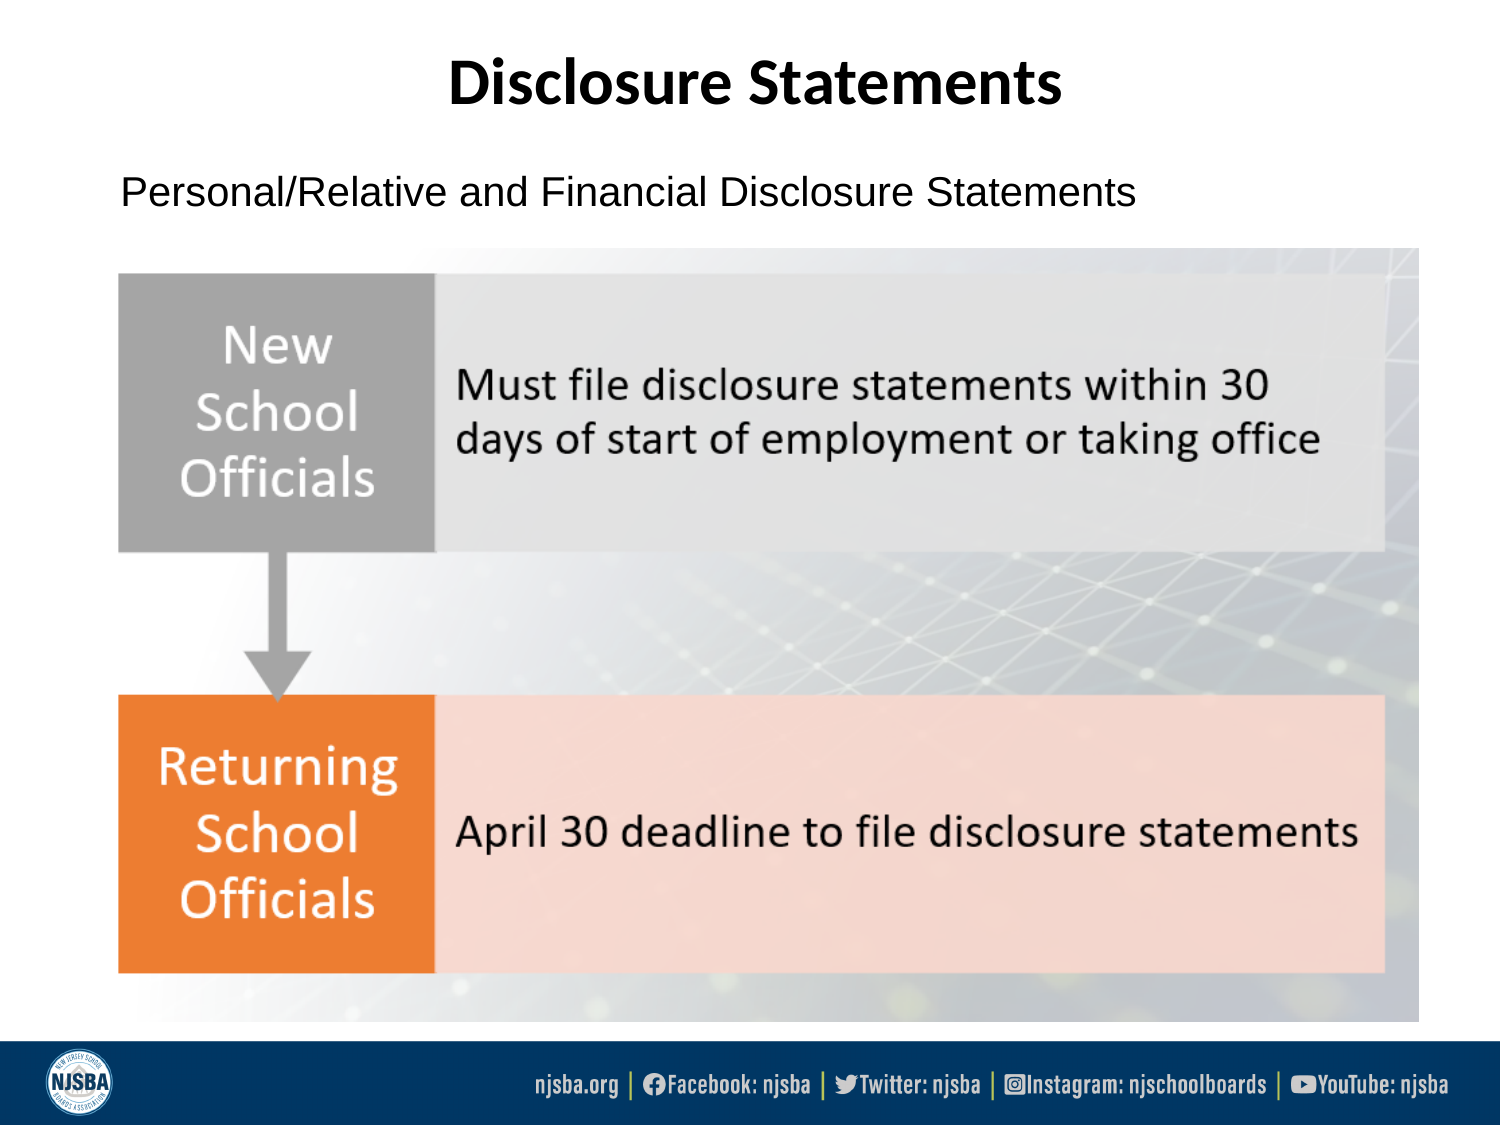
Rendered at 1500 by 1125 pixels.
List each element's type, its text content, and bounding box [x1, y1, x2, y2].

title Disclosure Statements [125, 24, 1388, 132]
picture [0, 0, 1500, 1125]
text_box Personal/Relative and Financial Disclosure Statements [105, 157, 1153, 222]
